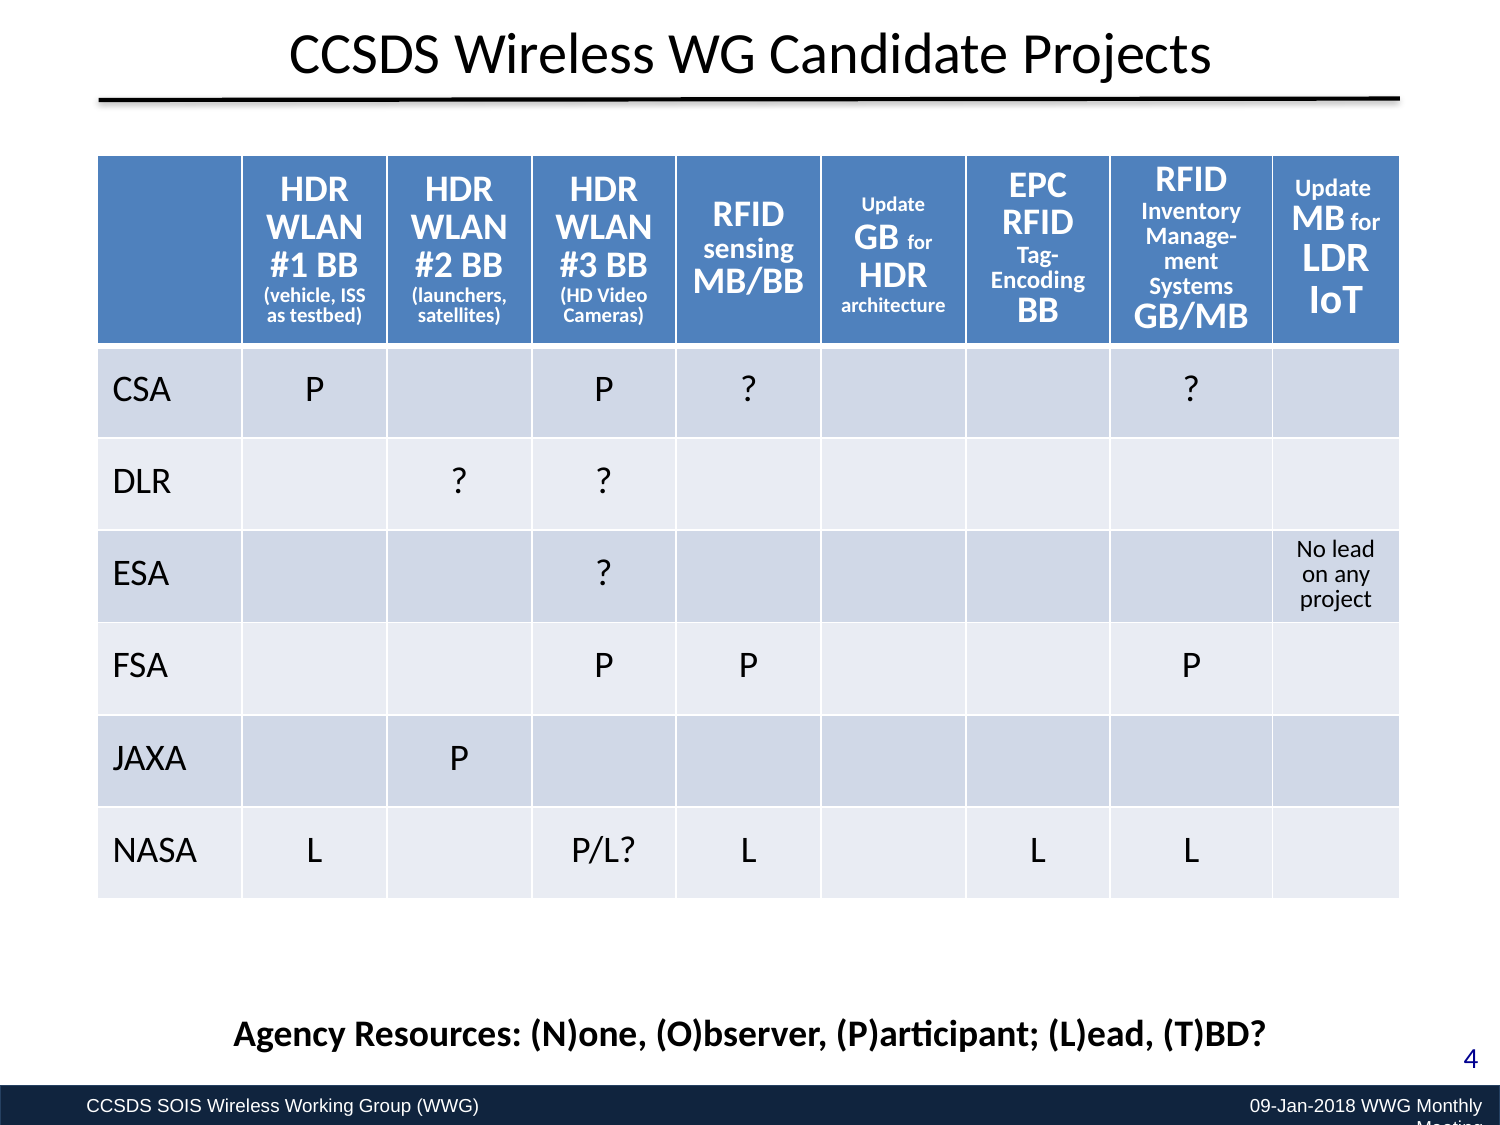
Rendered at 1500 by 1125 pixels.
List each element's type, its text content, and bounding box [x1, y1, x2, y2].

table_cell ? [677, 349, 820, 437]
table_cell [243, 623, 386, 714]
table_cell ? [533, 439, 675, 529]
table_cell [1111, 439, 1272, 529]
table_cell [677, 439, 820, 529]
table_cell [243, 531, 386, 622]
table_cell [967, 623, 1109, 714]
table_cell FSA [98, 623, 241, 714]
table_cell [967, 531, 1109, 622]
table_cell L [1111, 808, 1272, 898]
table_header HDR WLAN #2 BB (launchers, satellites) [388, 156, 531, 343]
table_cell [1111, 716, 1272, 806]
table_header Update MB for LDR IoT [1273, 156, 1399, 343]
table_cell L [243, 808, 386, 898]
table_cell NASA [98, 808, 241, 898]
table_cell [1273, 808, 1399, 898]
text_box Agency Resources: (N)one, (O)bserver, (P)articipant; (L)ead, (T)BD? [218, 1001, 1284, 1062]
table_header HDR WLAN #3 BB (HD Video Cameras) [533, 156, 675, 343]
table_cell [967, 716, 1109, 806]
table_cell [1111, 531, 1272, 622]
table_cell [1273, 439, 1399, 529]
table_cell [967, 439, 1109, 529]
table_header Update GB for HDR architecture [822, 156, 965, 343]
table_cell [388, 531, 531, 622]
table_cell ESA [98, 531, 241, 622]
table_cell DLR [98, 439, 241, 529]
table_cell P/L? [533, 808, 675, 898]
table_cell P [388, 716, 531, 806]
table_cell [822, 439, 965, 529]
table_cell [677, 531, 820, 622]
table_cell P [677, 623, 820, 714]
table_cell [243, 716, 386, 806]
text_box CCSDS Wireless WG Candidate Projects [42, 15, 1459, 100]
table_cell [1273, 716, 1399, 806]
table_cell P [1111, 623, 1272, 714]
table_header [98, 156, 241, 343]
table_cell L [677, 808, 820, 898]
table_cell [1273, 349, 1399, 437]
table_cell CSA [98, 349, 241, 437]
table_cell [388, 808, 531, 898]
table_cell ? [533, 531, 675, 622]
table_header EPC RFID Tag-Encoding BB [967, 156, 1109, 343]
table_cell [822, 623, 965, 714]
table_cell P [243, 349, 386, 437]
table_cell ? [1111, 349, 1272, 437]
table_header RFID sensing MB/BB [677, 156, 820, 343]
table_cell [388, 349, 531, 437]
table_cell JAXA [98, 716, 241, 806]
table_cell [533, 716, 675, 806]
table_cell No lead on any project [1273, 531, 1399, 622]
table_cell [1273, 623, 1399, 714]
table_cell [967, 349, 1109, 437]
table_cell [822, 349, 965, 437]
table_header HDR WLAN #1 BB (vehicle, ISS as testbed) [243, 156, 386, 343]
table_cell P [533, 349, 675, 437]
table_cell ? [388, 439, 531, 529]
table_cell L [967, 808, 1109, 898]
table_cell [677, 716, 820, 806]
table_cell [243, 439, 386, 529]
table_cell [822, 531, 965, 622]
table_cell [822, 716, 965, 806]
table_header RFID Inventory Manage-ment Systems GB/MB [1111, 156, 1272, 343]
table_cell P [533, 623, 675, 714]
table_cell [388, 623, 531, 714]
table_cell [822, 808, 965, 898]
